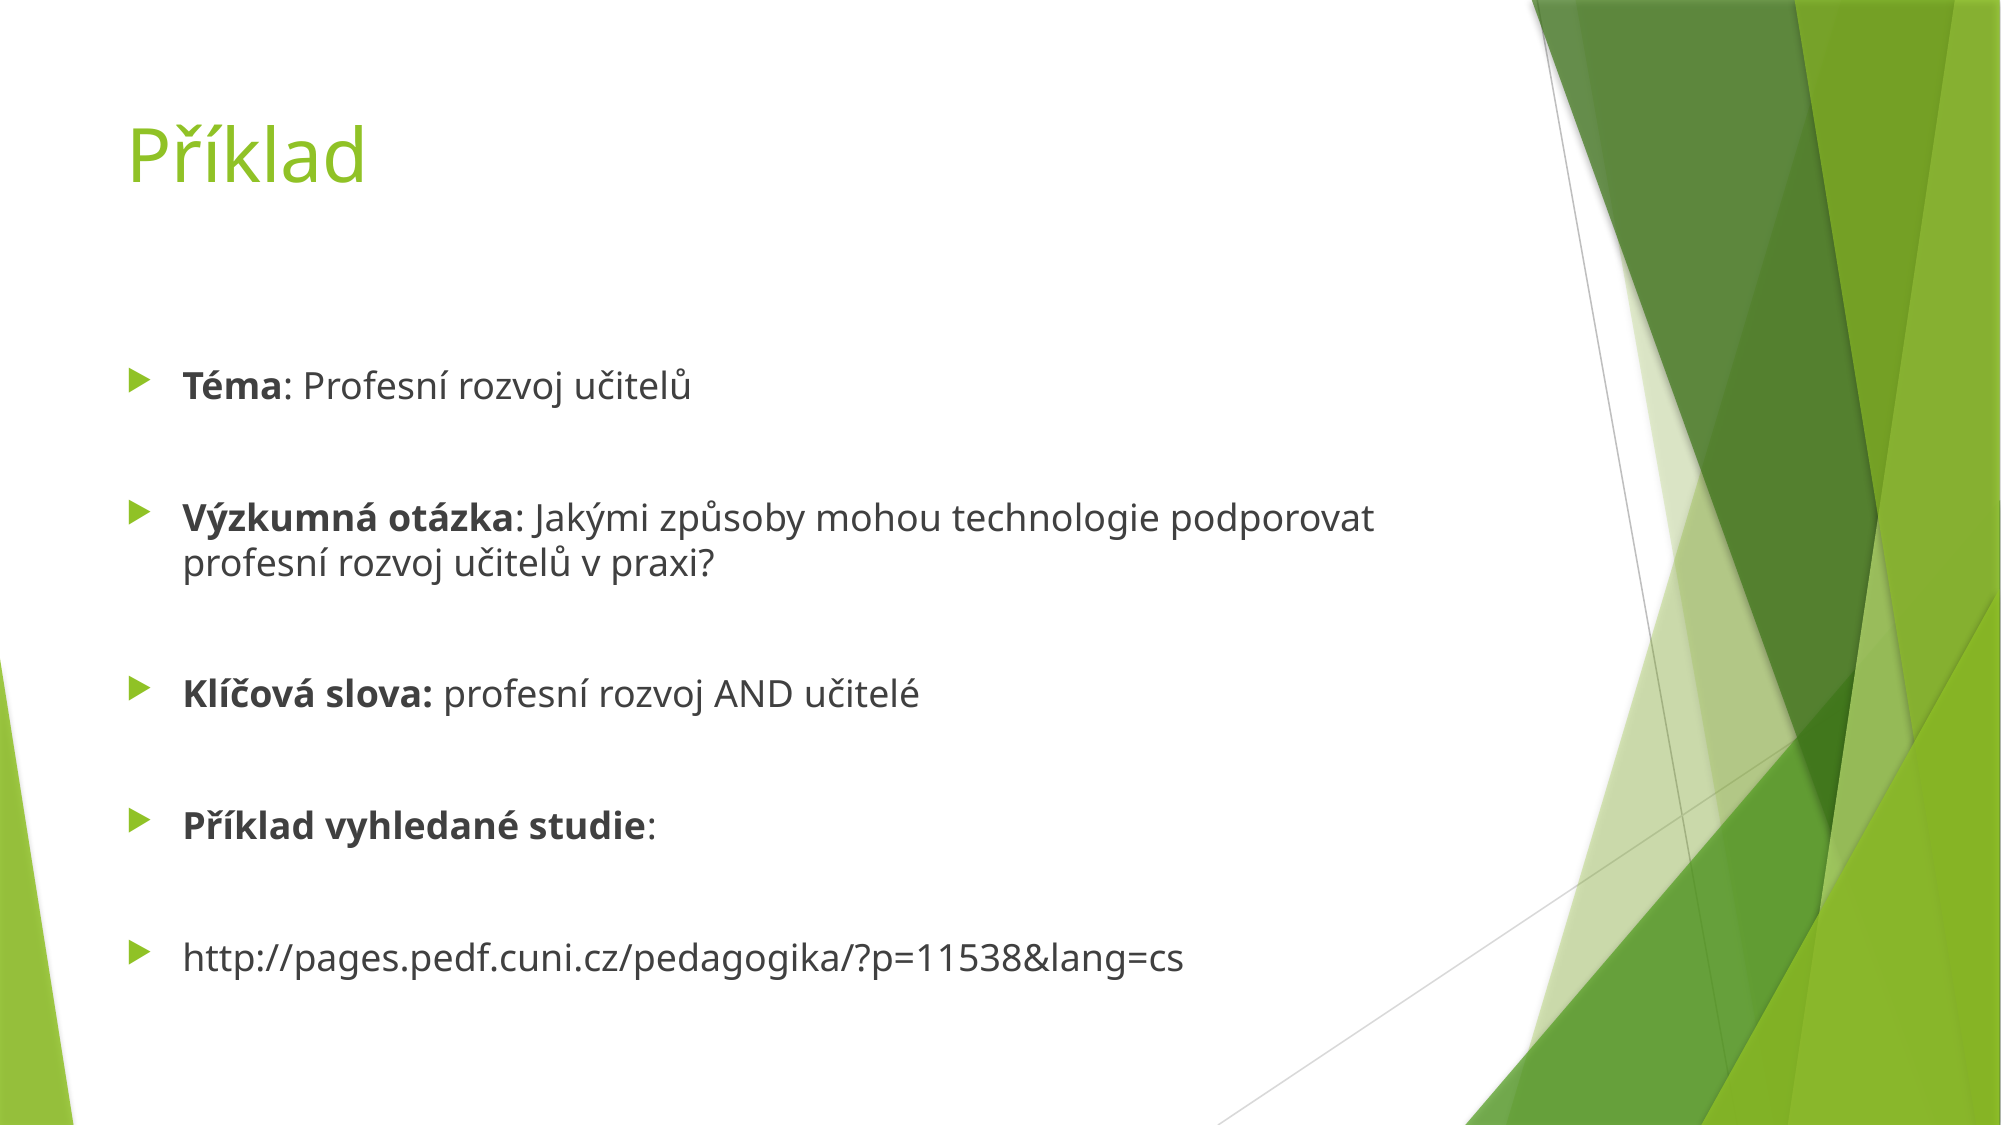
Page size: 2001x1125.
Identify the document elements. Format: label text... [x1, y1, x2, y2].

title Příklad [111, 99, 1522, 317]
list Téma: Profesní rozvoj učitelů Výzkumná otázka: Jakými způsoby mohou technologie podporovat profesní rozvoj učitelů v praxi? Klíčová slova: profesní rozvoj AND učitelé Příklad vyhledané studie: http://pages.pedf.cuni.cz/pedagogika/?p=11538&lang=cs [111, 354, 1522, 992]
